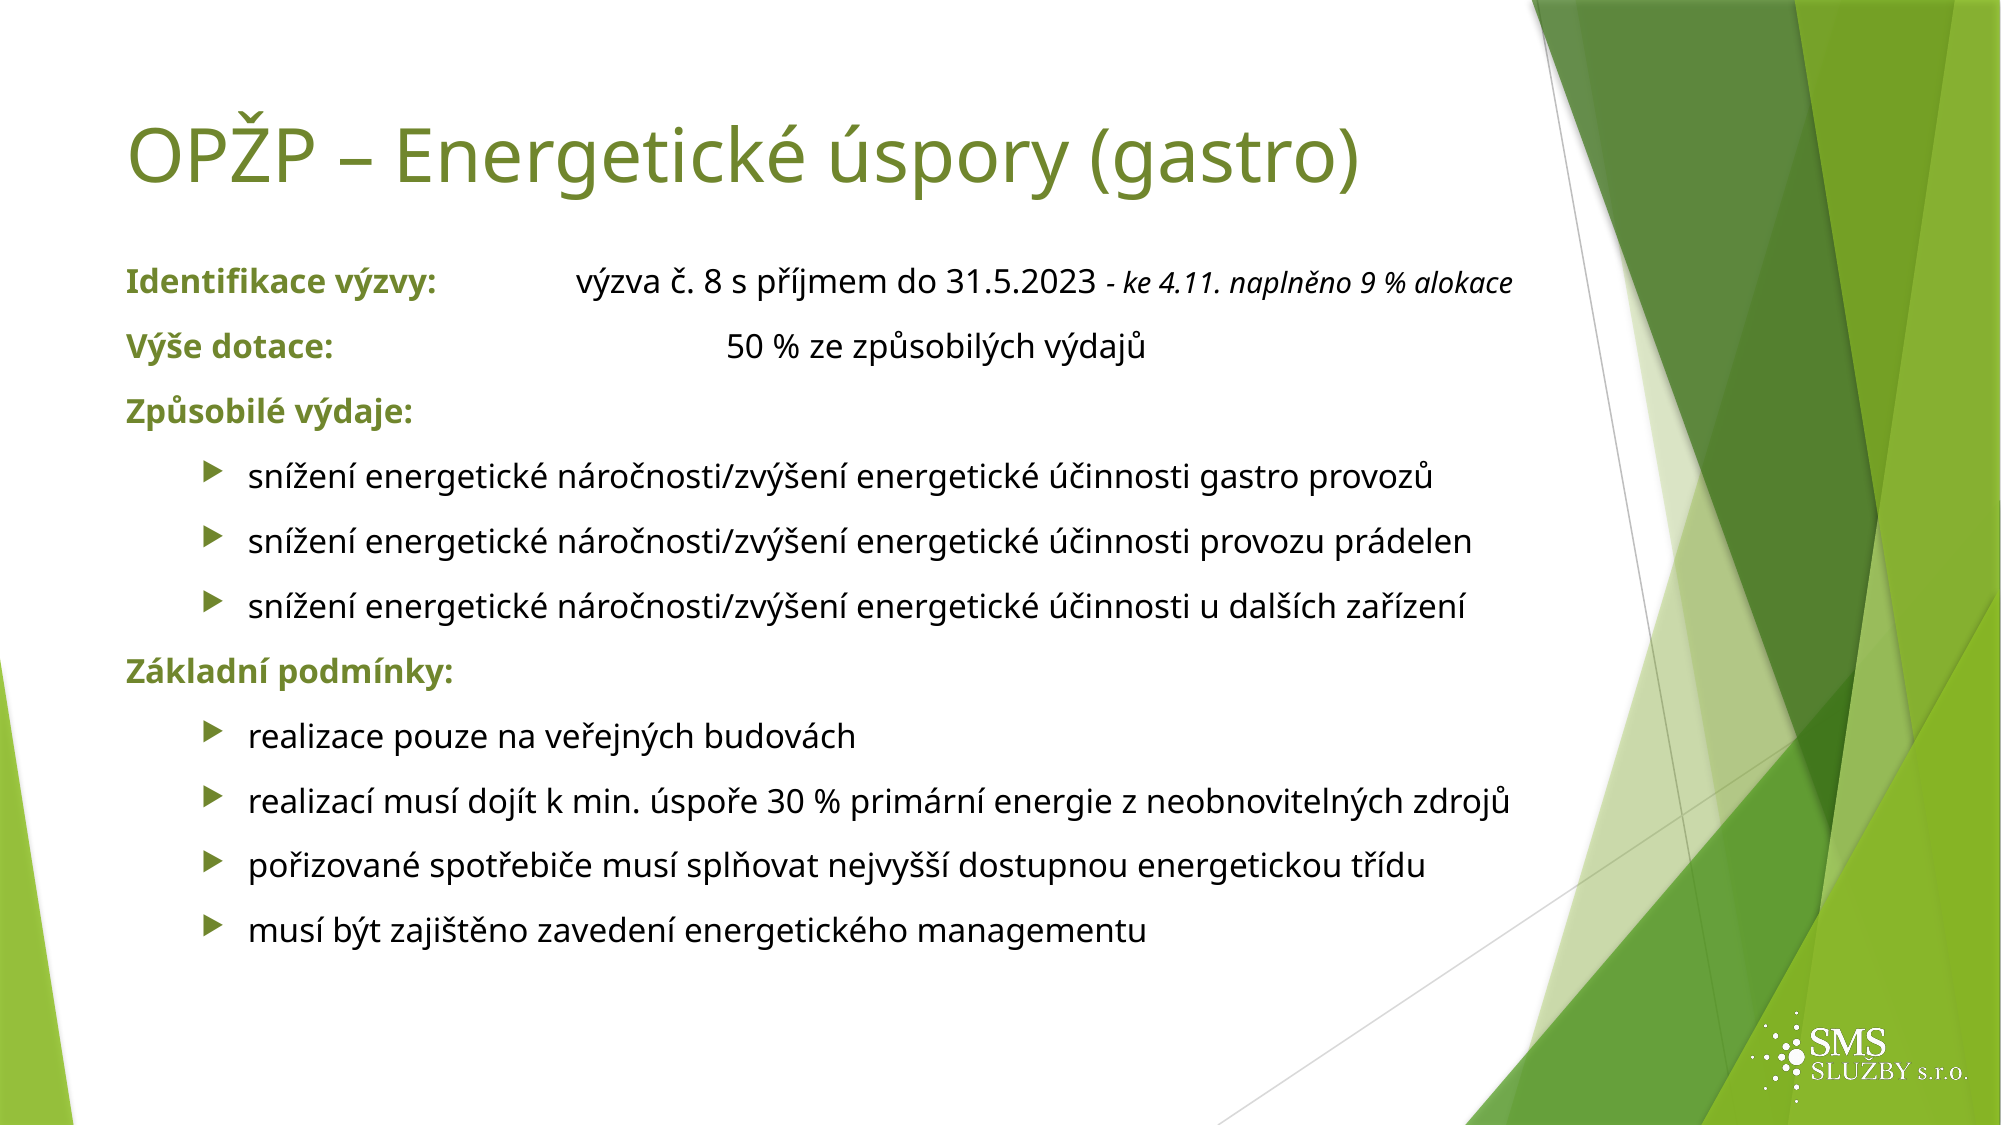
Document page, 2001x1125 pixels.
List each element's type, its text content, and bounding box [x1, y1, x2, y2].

picture [1748, 1008, 1969, 1105]
title OPŽP – Energetické úspory (gastro) [111, 99, 1522, 219]
list Identifikace výzvy: výzva č. 8 s příjmem do 31.5.2023 - ke 4.11. naplněno 9 % alokace Výše dotace: 50 % ze způsobilých výdajů Způsobilé výdaje: snížení energetické náročnosti/zvýšení energetické účinnosti gastro provozů snížení energetické náročnosti/zvýšení energetické účinnosti provozu prádelen snížení energetické náročnosti/zvýšení energetické účinnosti u dalších zařízení Základní podmínky: realizace pouze na veřejných budovách realizací musí dojít k min. úspoře 30 % primární energie z neobnovitelných zdrojů pořizované spotřebiče musí splňovat nejvyšší dostupnou energetickou třídu musí být zajištěno zavedení energetického managementu [111, 253, 1637, 1091]
